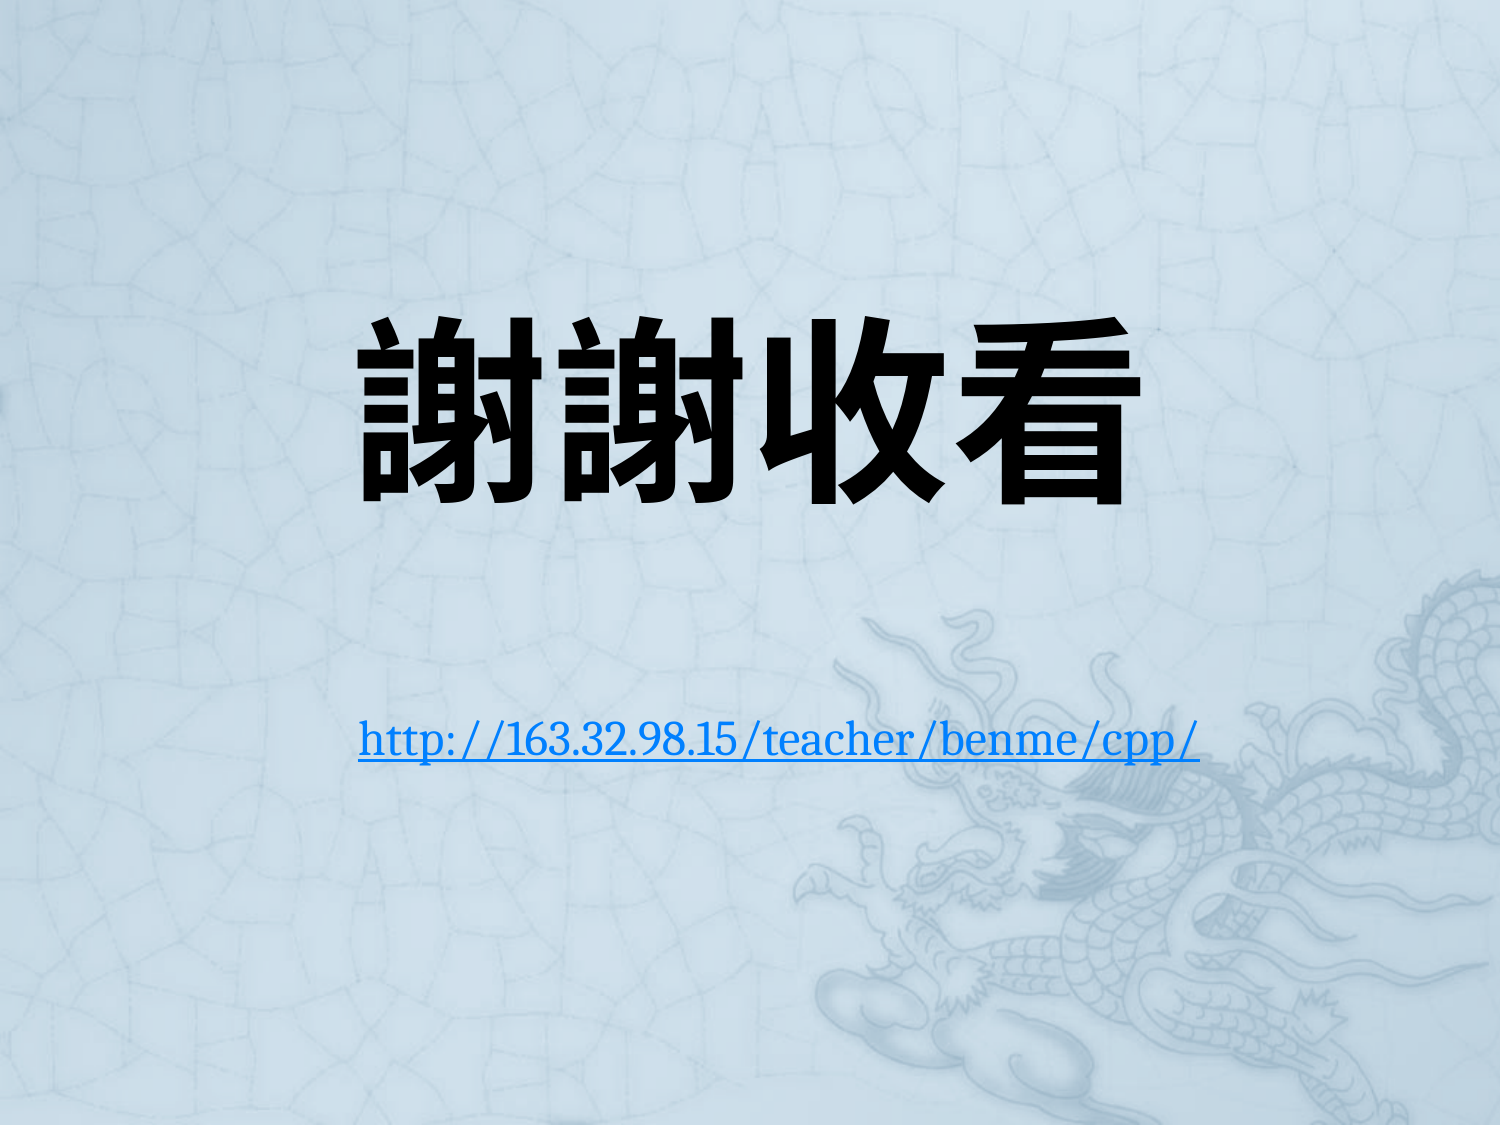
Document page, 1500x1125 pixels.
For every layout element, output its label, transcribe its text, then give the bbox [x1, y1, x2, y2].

text_box 謝謝收看 [230, 285, 1271, 528]
text_box http://163.32.98.15/teacher/benme/cpp/ [282, 698, 1276, 773]
